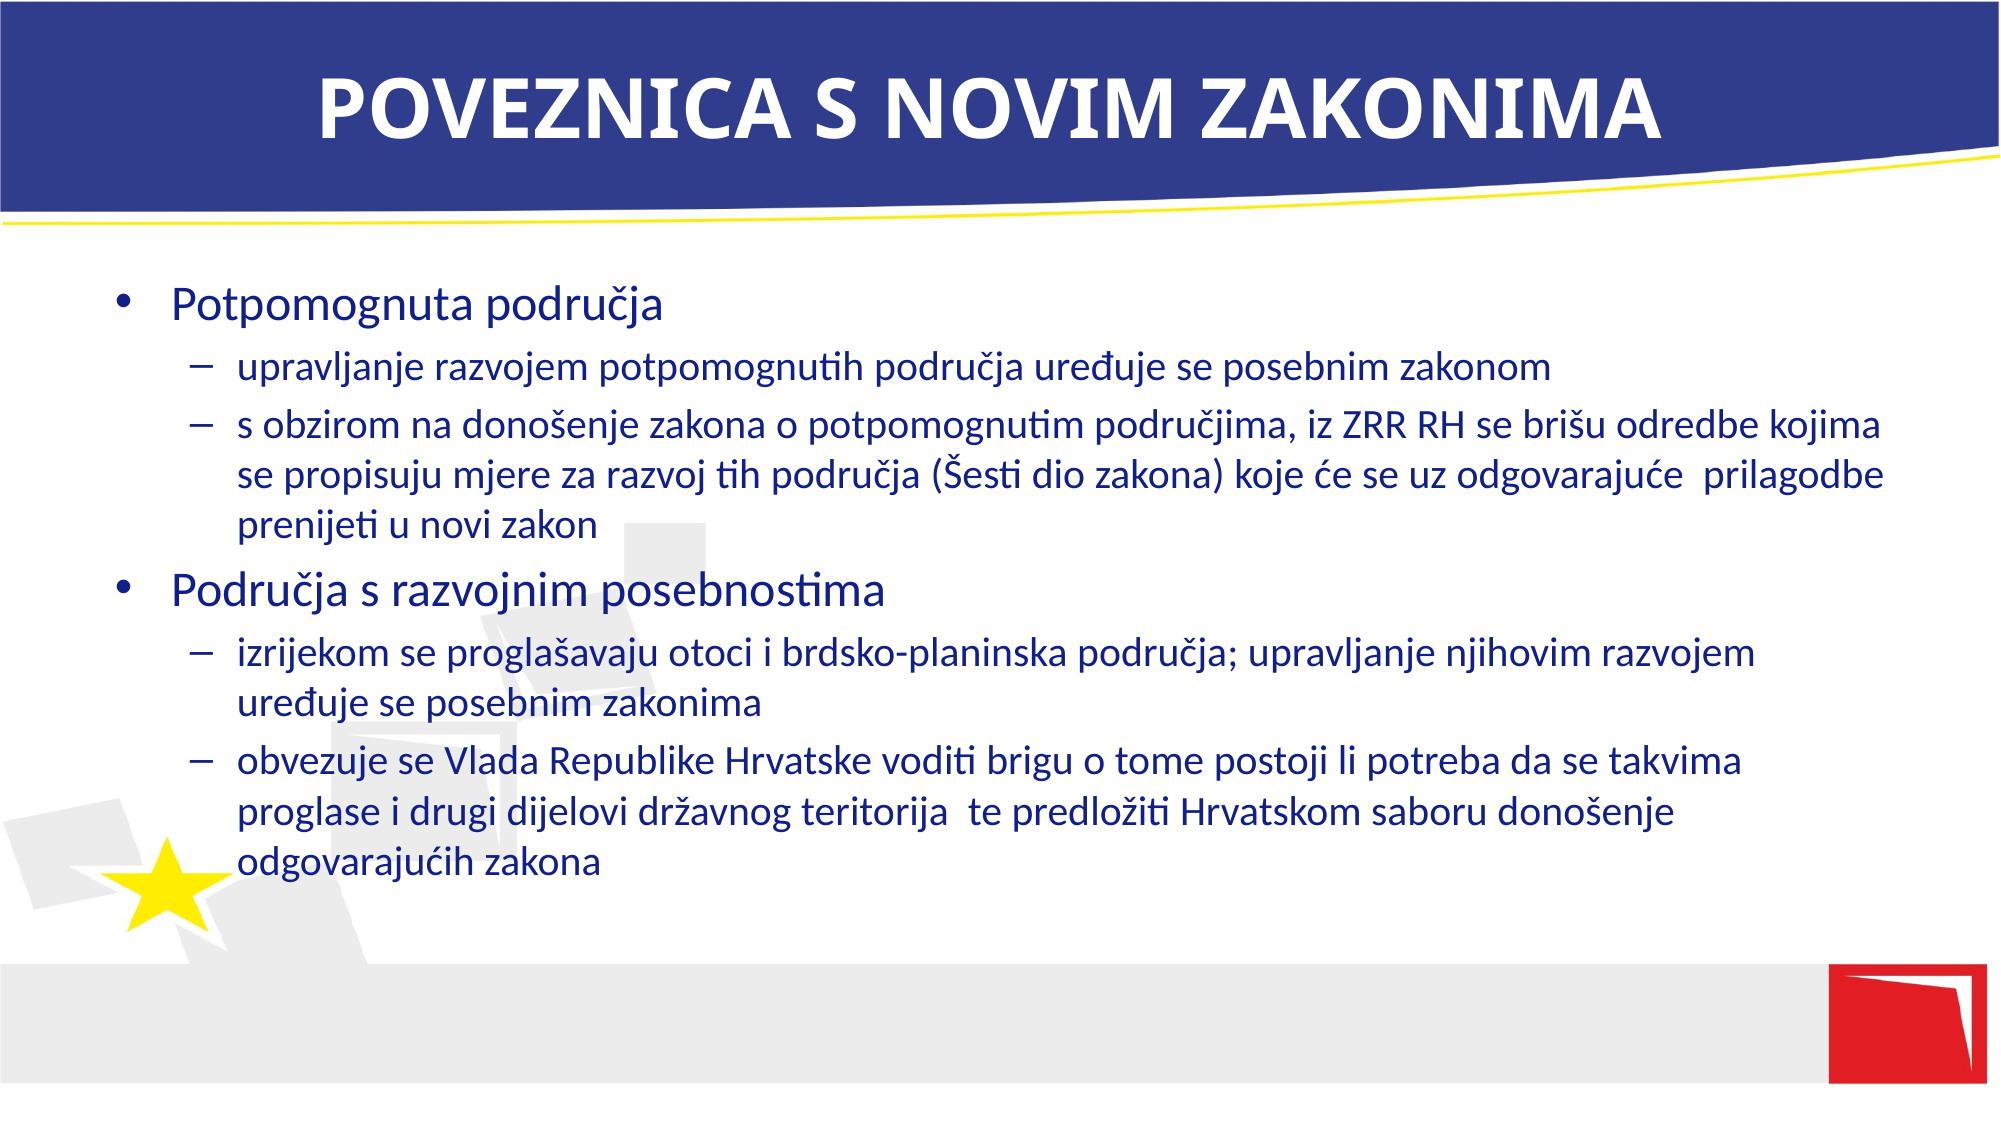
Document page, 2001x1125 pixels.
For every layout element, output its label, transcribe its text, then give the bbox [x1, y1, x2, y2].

list Potpomognuta područja upravljanje razvojem potpomognutih područja uređuje se posebnim zakonom s obzirom na donošenje zakona o potpomognutim područjima, iz ZRR RH se brišu odredbe kojima se propisuju mjere za razvoj tih područja (Šesti dio zakona) koje će se uz odgovarajuće prilagodbe prenijeti u novi zakon Područja s razvojnim posebnostima izrijekom se proglašavaju otoci i brdsko-planinska područja; upravljanje njihovim razvojem uređuje se posebnim zakonima obvezuje se Vlada Republike Hrvatske voditi brigu o tome postoji li potreba da se takvima proglase i drugi dijelovi državnog teritorija te predložiti Hrvatskom saboru donošenje odgovarajućih zakona [99, 262, 1900, 1005]
title POVEZNICA S NOVIM ZAKONIMA [99, 35, 1900, 176]
picture [0, 0, 2001, 1125]
